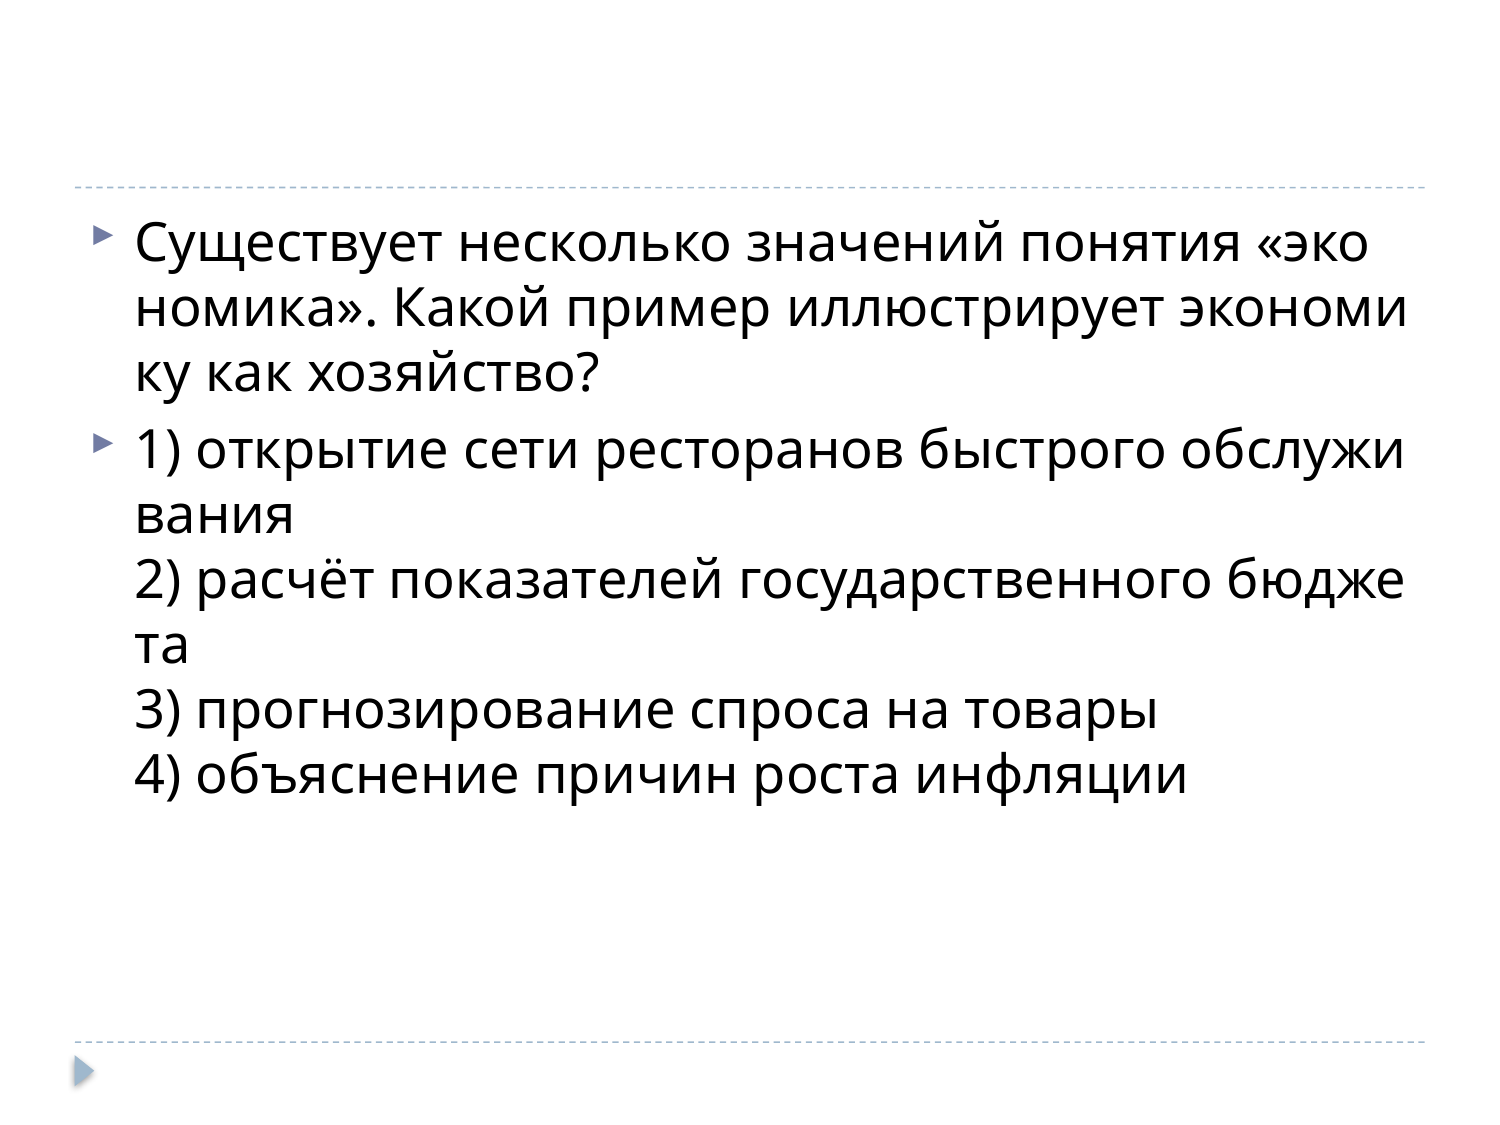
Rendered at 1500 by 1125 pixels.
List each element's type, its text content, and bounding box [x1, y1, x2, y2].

list Су­ще­ству­ет не­сколь­ко зна­че­ний по­ня­тия «эко­но­ми­ка». Какой при­мер ил­лю­стри­ру­ет эко­но­ми­ку как хо­зяй­ство? 1) от­кры­тие сети ре­сто­ра­нов быст­ро­го об­слу­жи­ва­ния 2) расчёт по­ка­за­те­лей го­су­дар­ствен­но­го бюд­же­та 3) про­гно­зи­ро­ва­ние спро­са на то­ва­ры 4) объ­яс­не­ние при­чин роста ин­фля­ции [75, 200, 1425, 1010]
